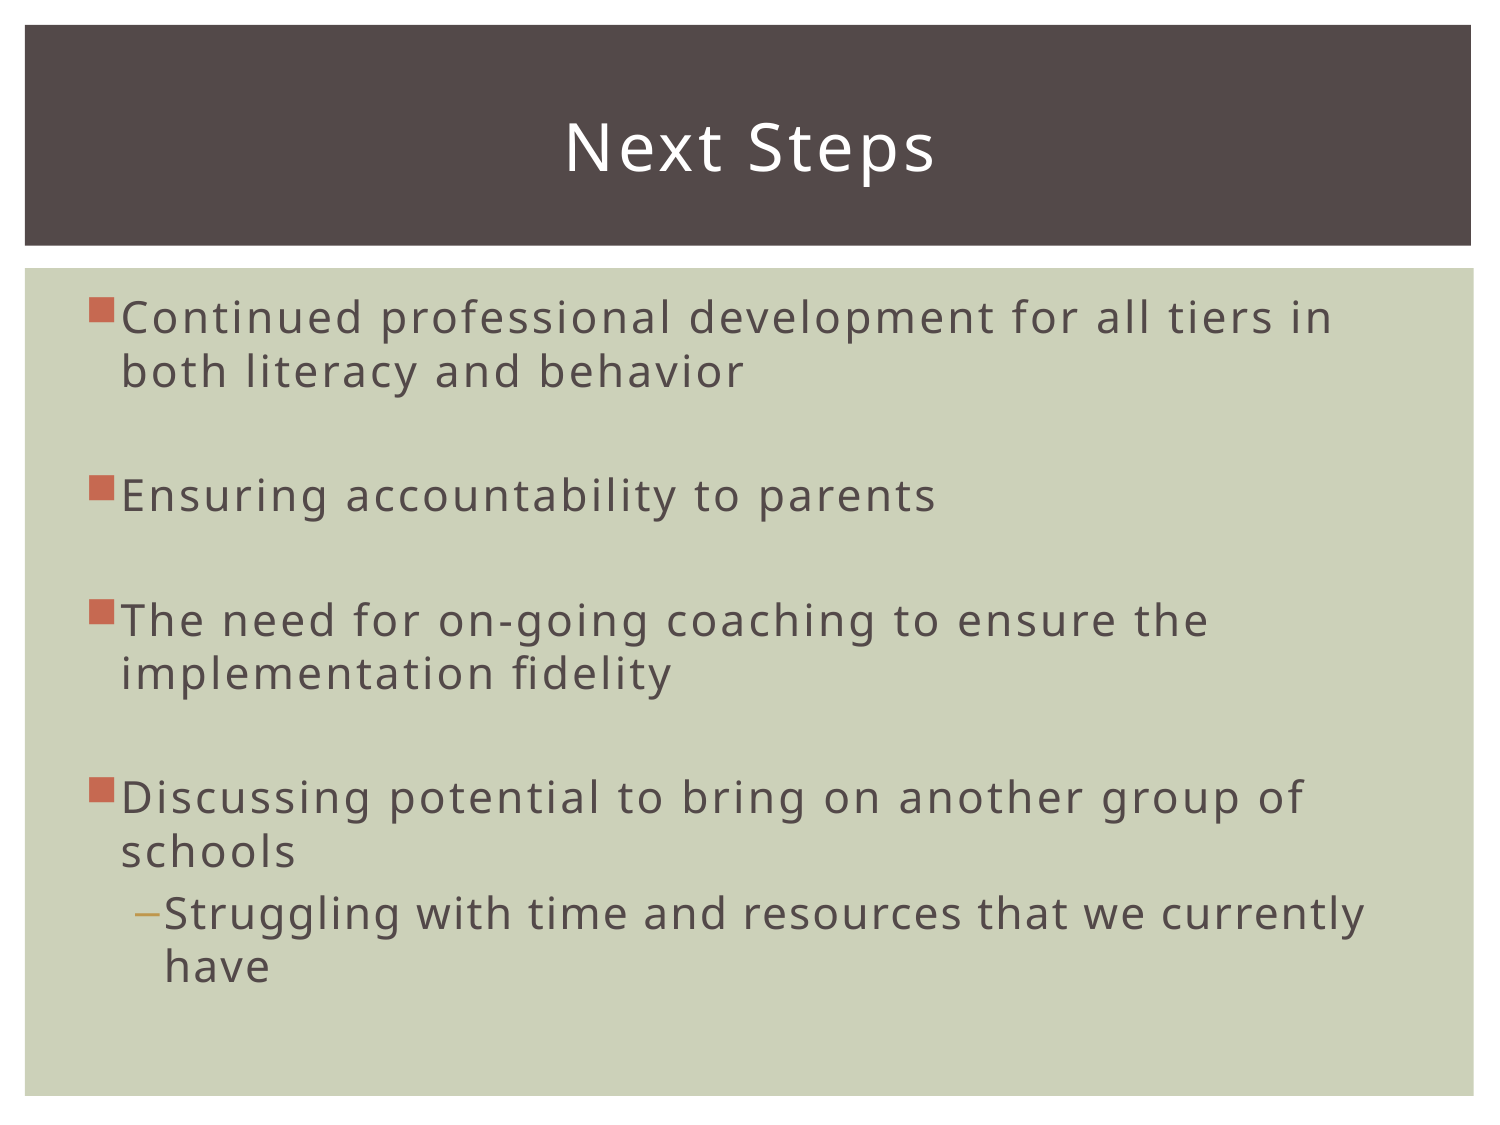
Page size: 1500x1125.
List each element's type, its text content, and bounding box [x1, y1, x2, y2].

title Next Steps [62, 58, 1438, 232]
list Continued professional development for all tiers in both literacy and behavior Ensuring accountability to parents The need for on-going coaching to ensure the implementation fidelity Discussing potential to bring on another group of schools Struggling with time and resources that we currently have [62, 281, 1442, 1005]
